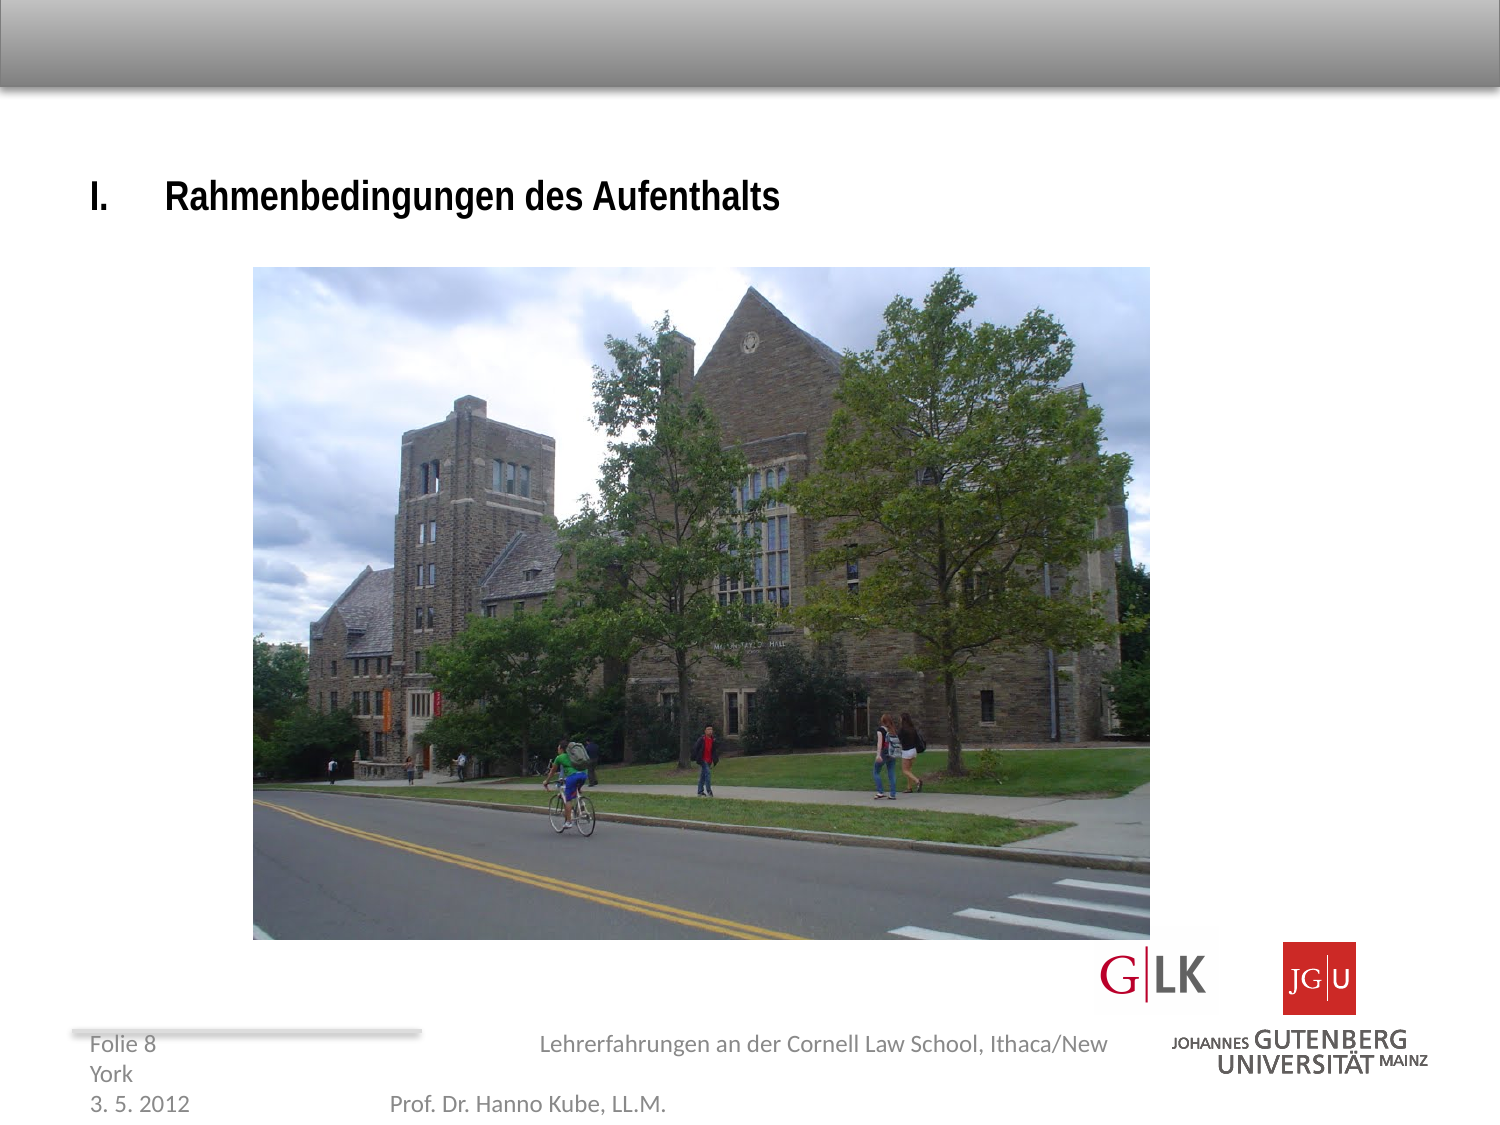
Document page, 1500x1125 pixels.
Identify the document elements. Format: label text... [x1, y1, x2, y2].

text_box [492, 1042, 968, 1103]
text_box Folie 8 Lehrerfahrungen an der Cornell Law School, Ithaca/New York 3. 5. 2012 Prof. Dr. Hanno Kube, LL.M. [75, 1042, 492, 1103]
text_box Rahmenbedingungen des Aufenthalts [74, 160, 1400, 451]
text_box Folie 8 Lehrerfahrungen an der Cornell Law School, Ithaca/New York 3. 5. 2012 Prof. Dr. Hanno Kube, LL.M. [968, 1042, 1089, 1103]
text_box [1094, 867, 1500, 1125]
picture [253, 266, 1151, 940]
